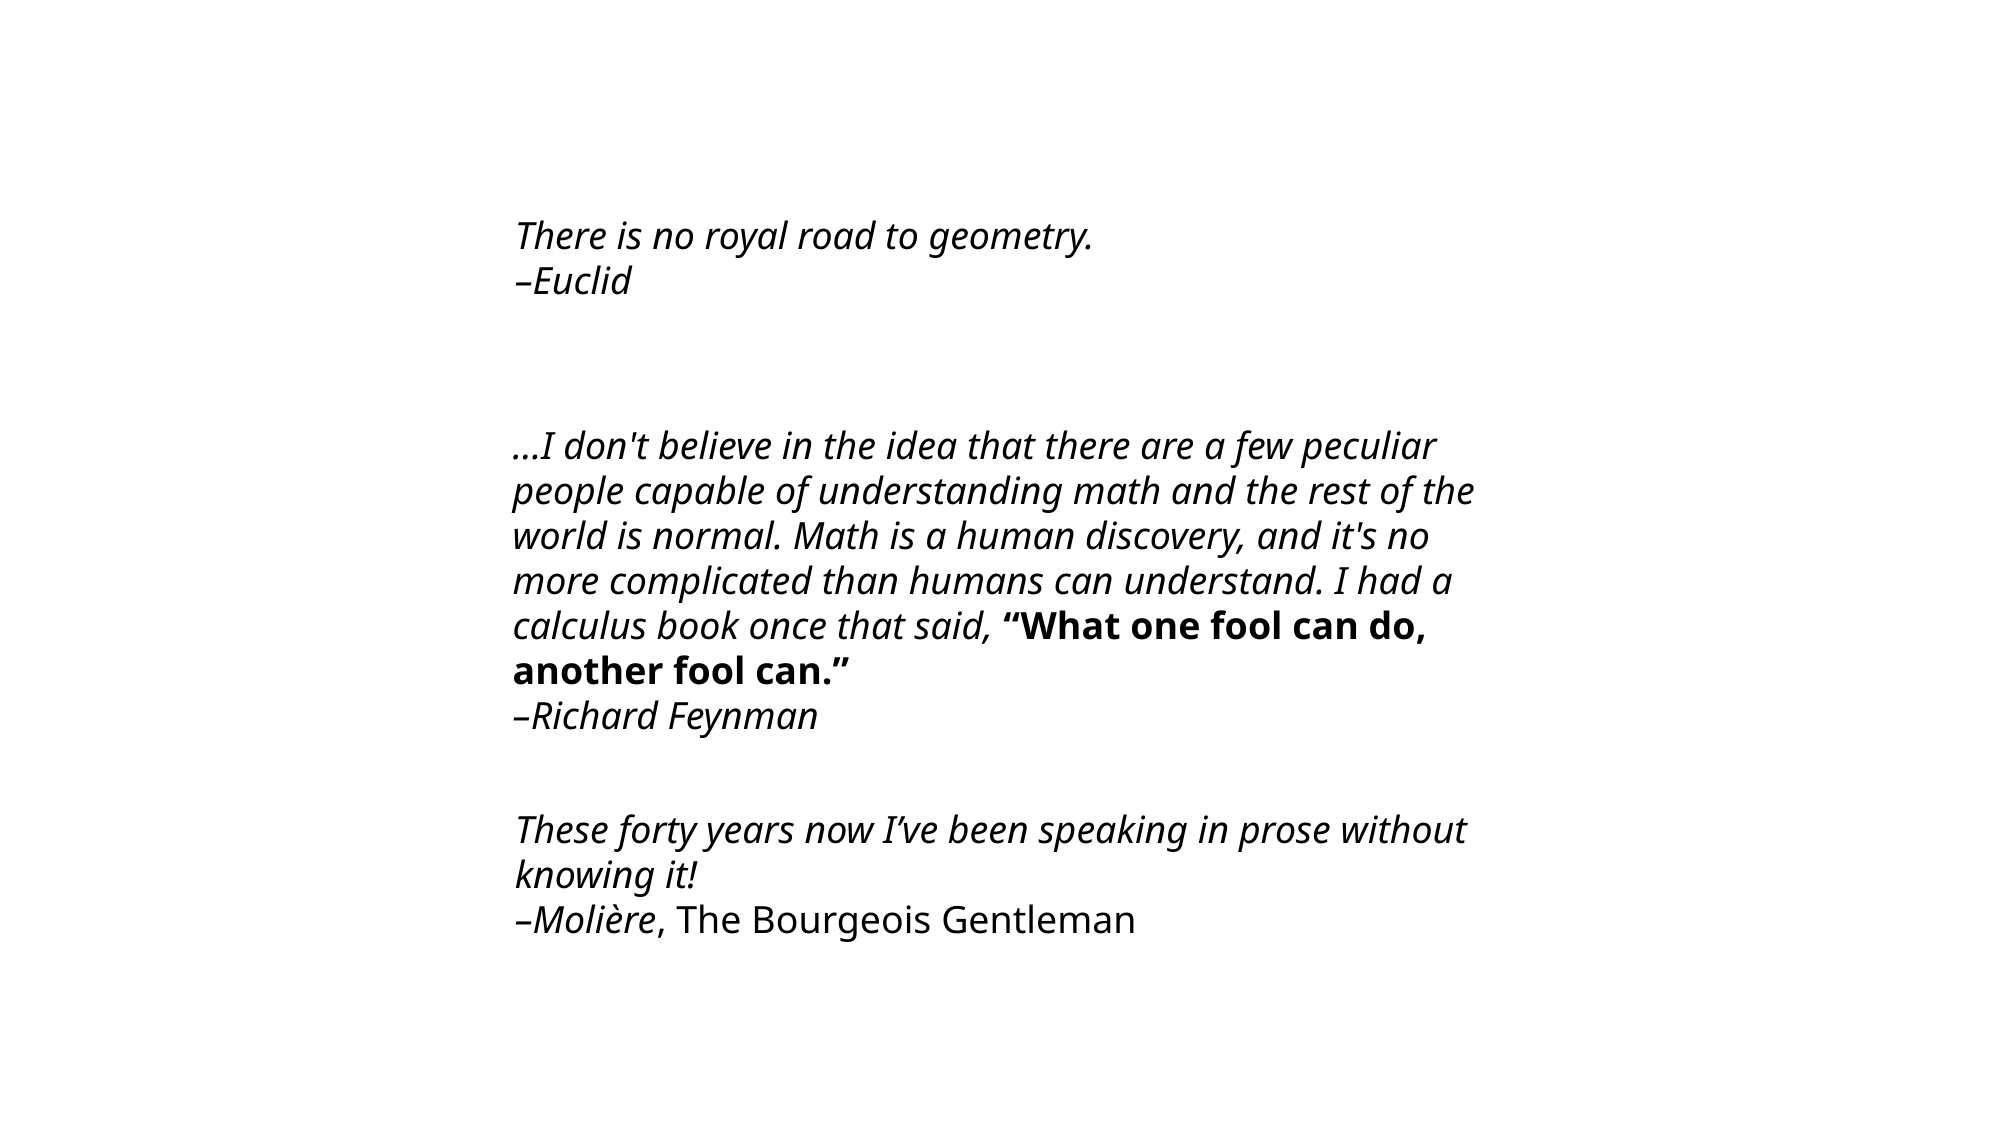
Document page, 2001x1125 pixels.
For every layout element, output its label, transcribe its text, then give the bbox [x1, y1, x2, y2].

text_box These forty years now I’ve been speaking in prose without knowing it! –Molière, The Bourgeois Gentleman [500, 798, 1516, 949]
text_box There is no royal road to geometry. –Euclid [500, 204, 1500, 310]
text_box …I don't believe in the idea that there are a few peculiar people capable of understanding math and the rest of the world is normal. Math is a human discovery, and it's no more complicated than humans can understand. I had a calculus book once that said, “What one fool can do, another fool can.” –Richard Feynman [498, 414, 1498, 745]
